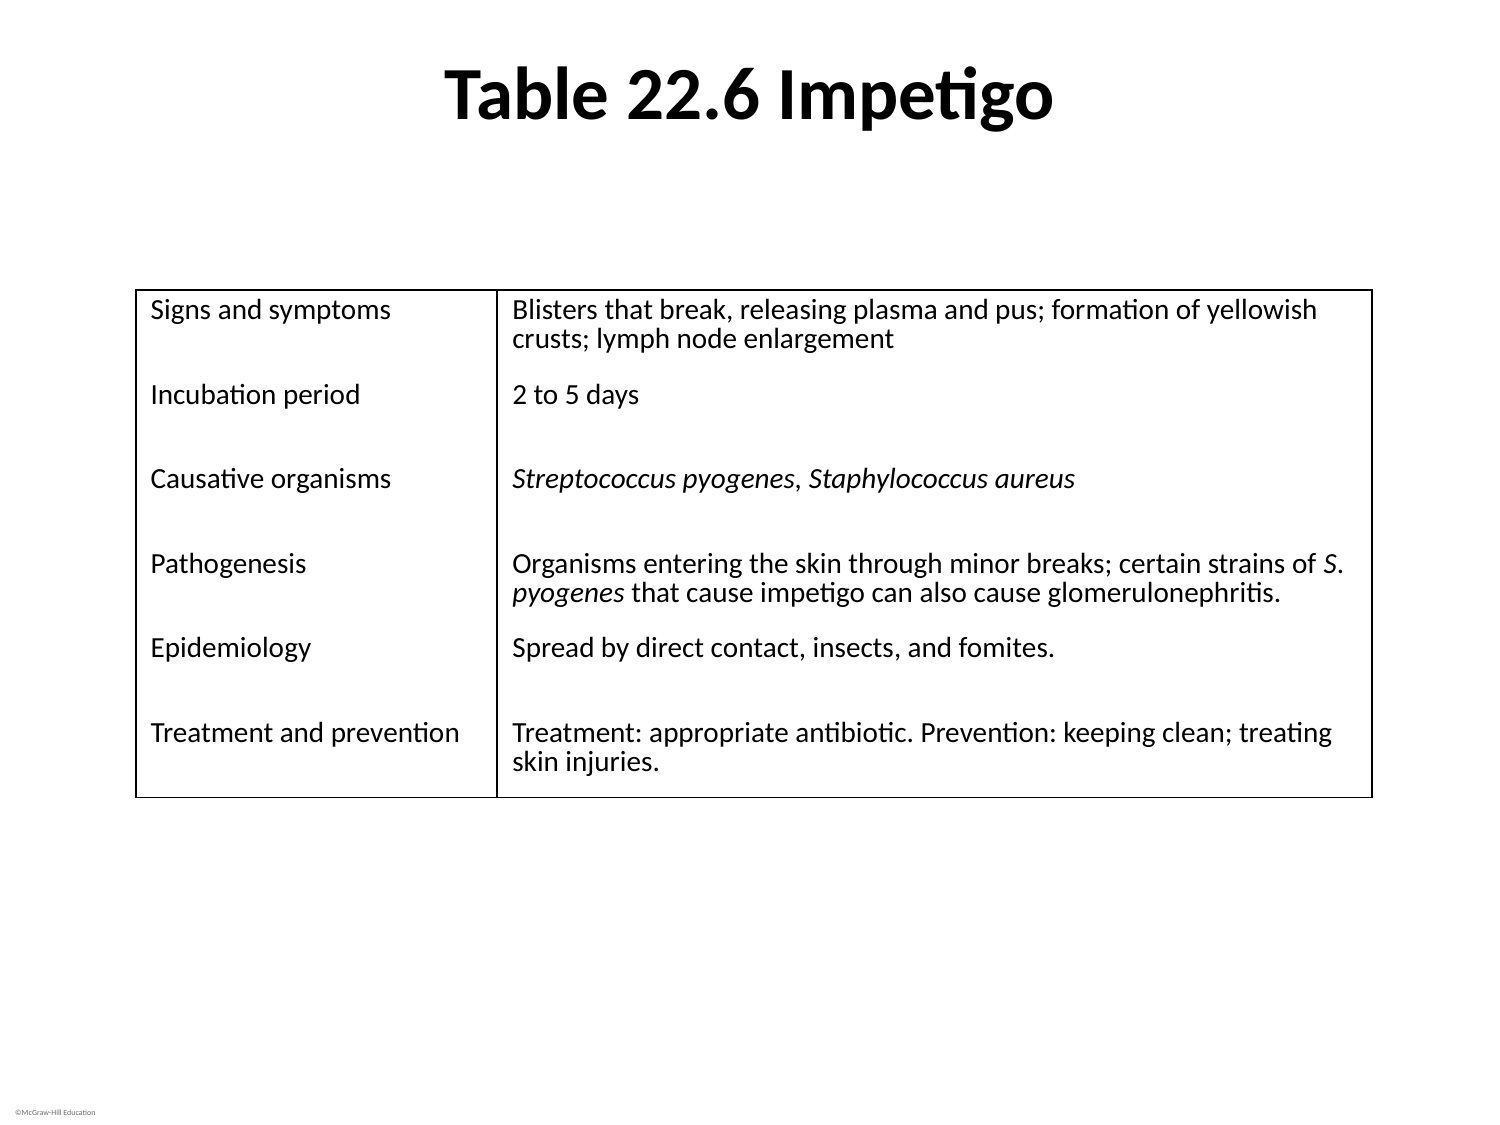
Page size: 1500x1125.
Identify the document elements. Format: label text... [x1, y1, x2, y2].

table_cell Causative organisms [137, 459, 496, 544]
table_header Blisters that break, releasing plasma and pus; formation of yellowish crusts; lymph node enlargement [498, 291, 1371, 375]
table_cell Treatment and prevention [137, 713, 496, 797]
table_cell Streptococcus pyogenes, Staphylococcus aureus [498, 459, 1371, 544]
table_cell Epidemiology [137, 628, 496, 713]
table_cell Incubation period [137, 375, 496, 459]
title Table 22.6 Impetigo [413, 37, 1087, 138]
table_cell 2 to 5 days [498, 375, 1371, 459]
table_cell Pathogenesis [137, 544, 496, 628]
table_cell Organisms entering the skin through minor breaks; certain strains of S. pyogenes that cause impetigo can also cause glomerulonephritis. [498, 544, 1371, 628]
table_header Signs and symptoms [137, 291, 496, 375]
table_cell Spread by direct contact, insects, and fomites. [498, 628, 1371, 713]
table_cell Treatment: appropriate antibiotic. Prevention: keeping clean; treating skin injuries. [498, 713, 1371, 797]
